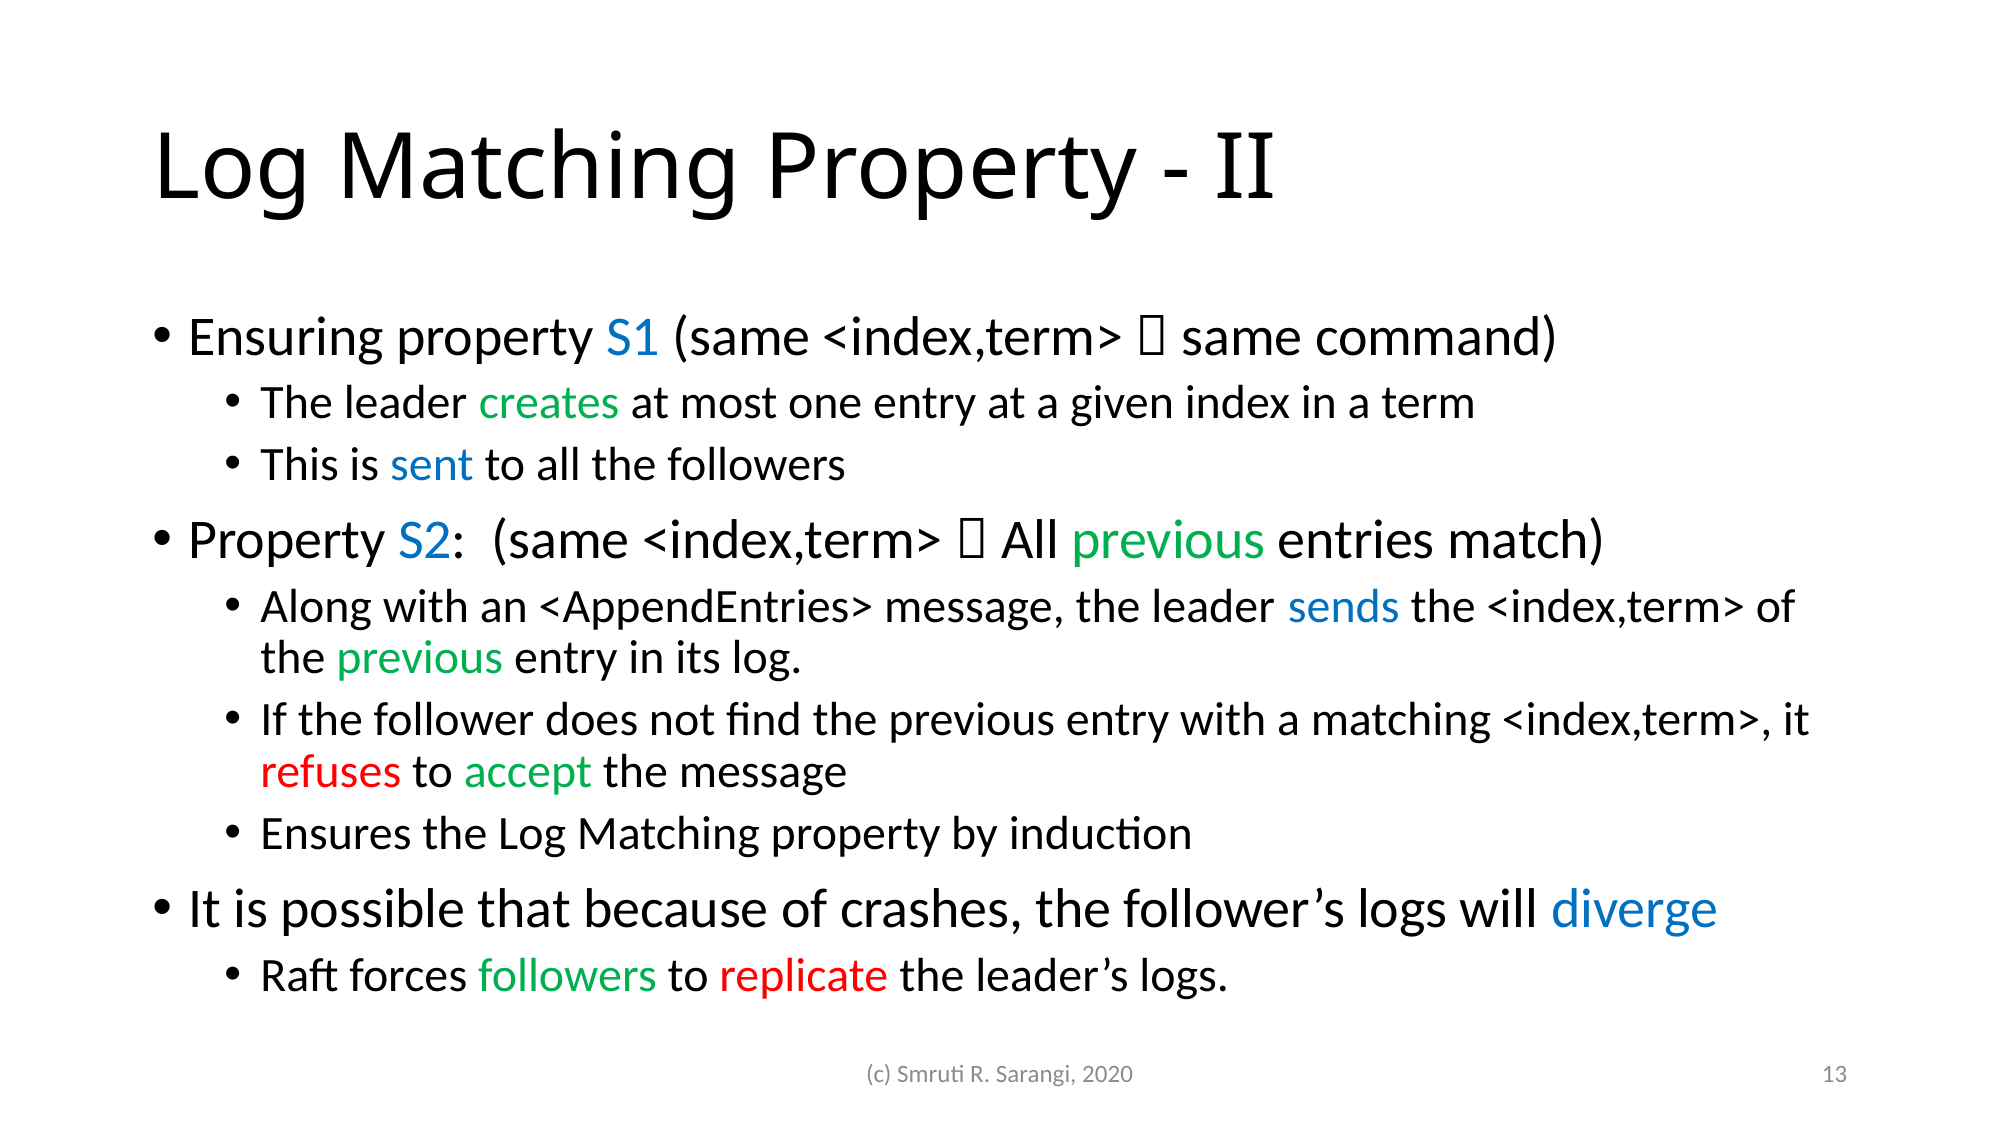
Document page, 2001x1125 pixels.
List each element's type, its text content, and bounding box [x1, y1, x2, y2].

slide_number 13 [1412, 1042, 1863, 1103]
list Ensuring property S1 (same <index,term>  same command) The leader creates at most one entry at a given index in a term This is sent to all the followers Property S2: (same <index,term>  All previous entries match) Along with an <AppendEntries> message, the leader sends the <index,term> of the previous entry in its log. If the follower does not find the previous entry with a matching <index,term>, it refuses to accept the message Ensures the Log Matching property by induction It is possible that because of crashes, the follower’s logs will diverge Raft forces followers to replicate the leader’s logs. [137, 299, 1863, 1014]
title Log Matching Property - II [137, 59, 1863, 278]
footer (c) Smruti R. Sarangi, 2020 [662, 1042, 1338, 1103]
